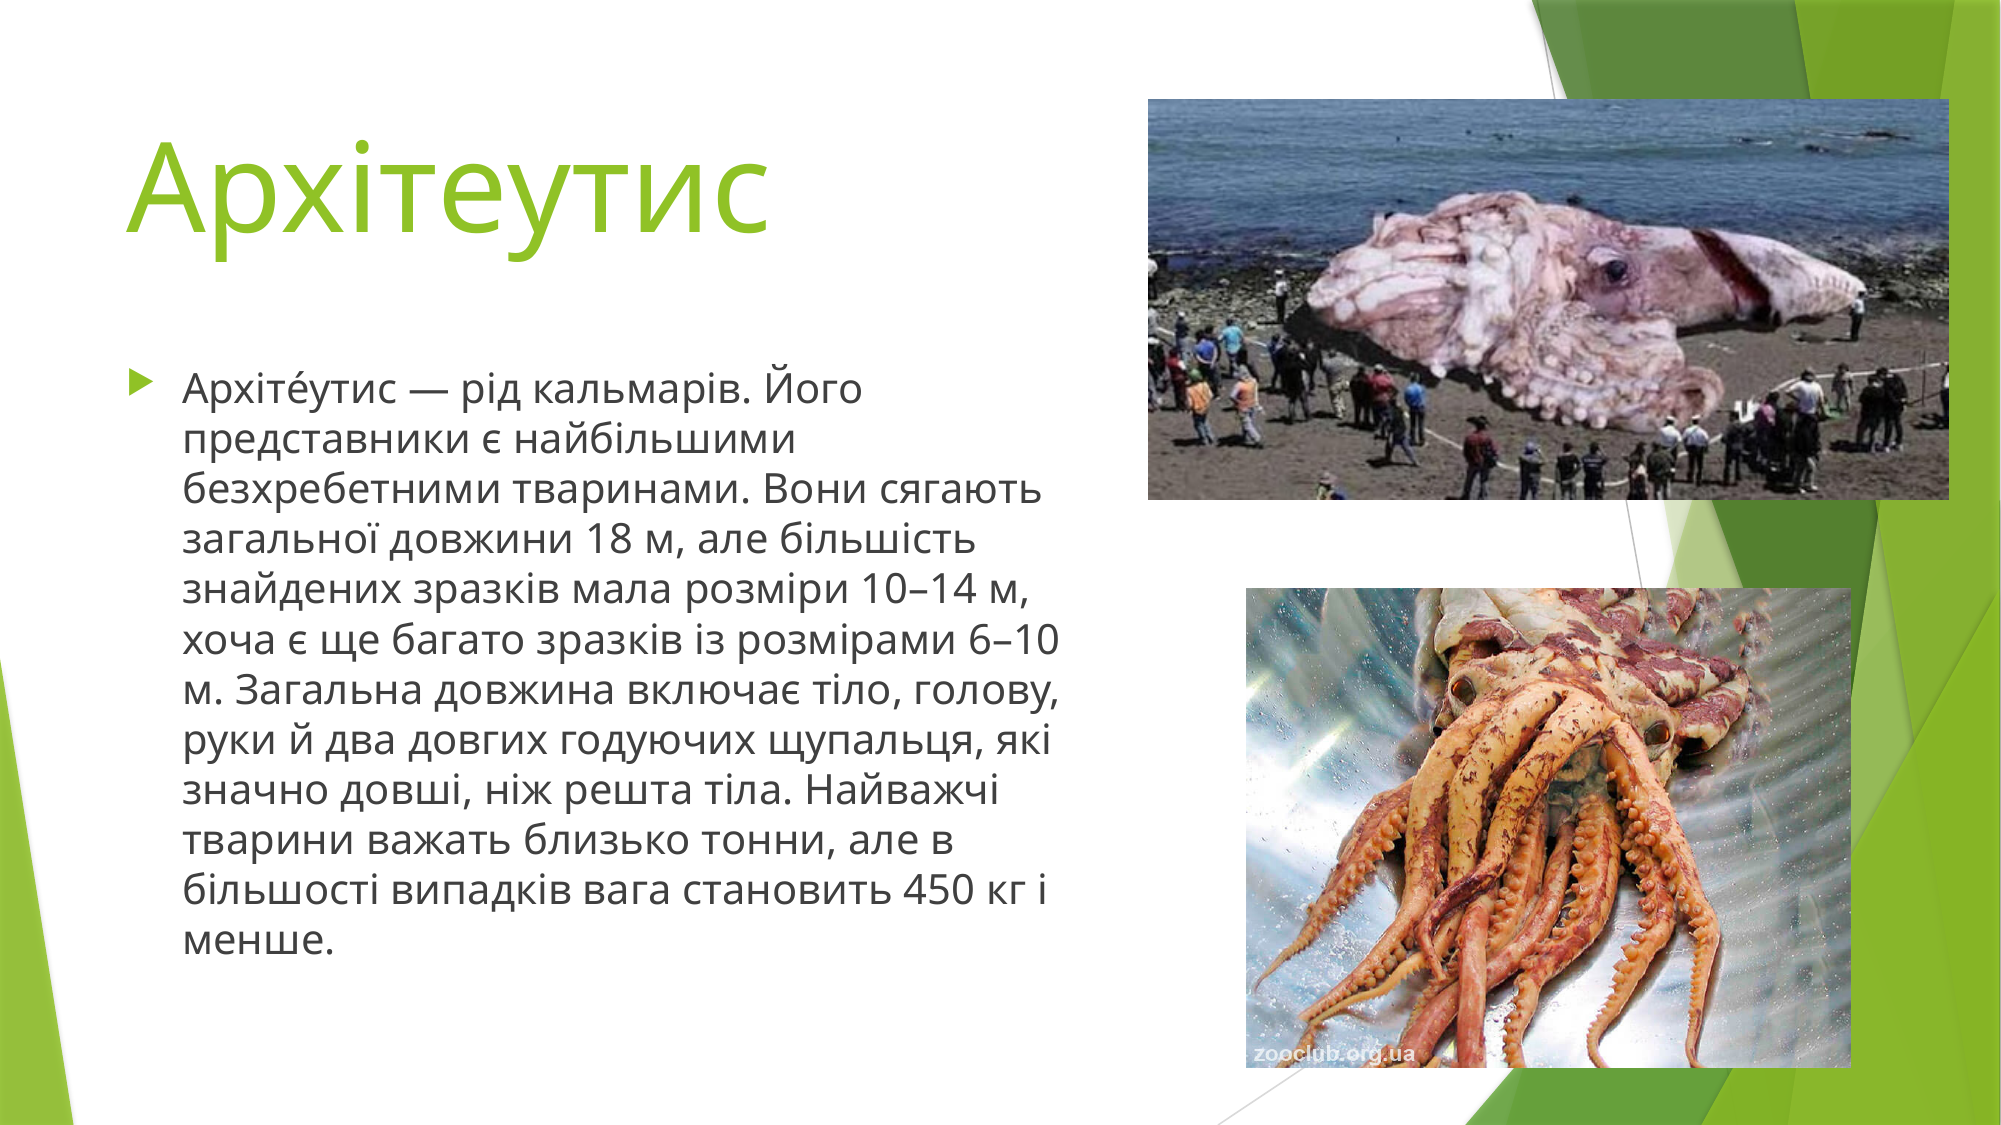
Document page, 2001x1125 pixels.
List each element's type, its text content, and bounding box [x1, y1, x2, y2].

list Архіте́утис — рід кальмарів. Його представники є найбільшими безхребетними тваринами. Вони сягають загальної довжини 18 м, але більшість знайдених зразків мала розміри 10–14 м, хоча є ще багато зразків із розмірами 6–10 м. Загальна довжина включає тіло, голову, руки й два довгих годуючих щупальця, які значно довші, ніж решта тіла. Найважчі тварини важать близько тонни, але в більшості випадків вага становить 450 кг і менше. [111, 354, 1106, 992]
title Архітеутис [111, 99, 1147, 317]
picture [1147, 99, 1949, 501]
picture [1245, 588, 1852, 1068]
